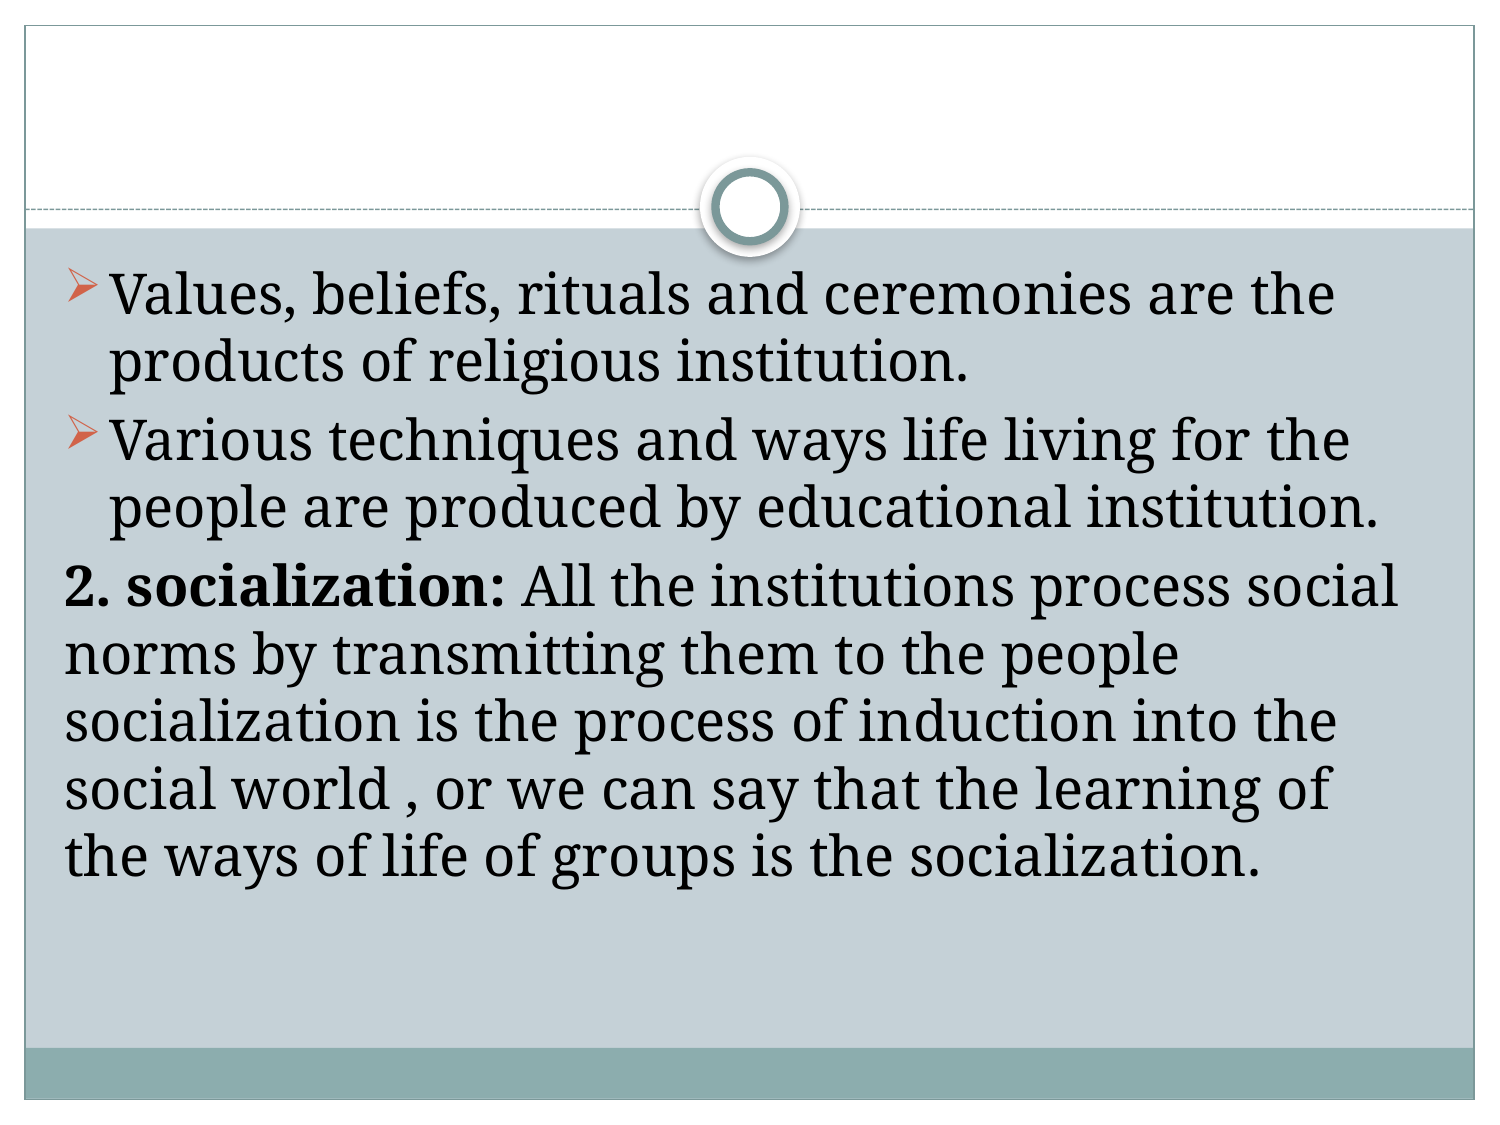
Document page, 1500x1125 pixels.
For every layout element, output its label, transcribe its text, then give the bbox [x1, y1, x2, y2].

list Values, beliefs, rituals and ceremonies are the products of religious institution. Various techniques and ways life living for the people are produced by educational institution. 2. socialization: All the institutions process social norms by transmitting them to the people socialization is the process of induction into the social world , or we can say that the learning of the ways of life of groups is the socialization. [49, 250, 1445, 1001]
